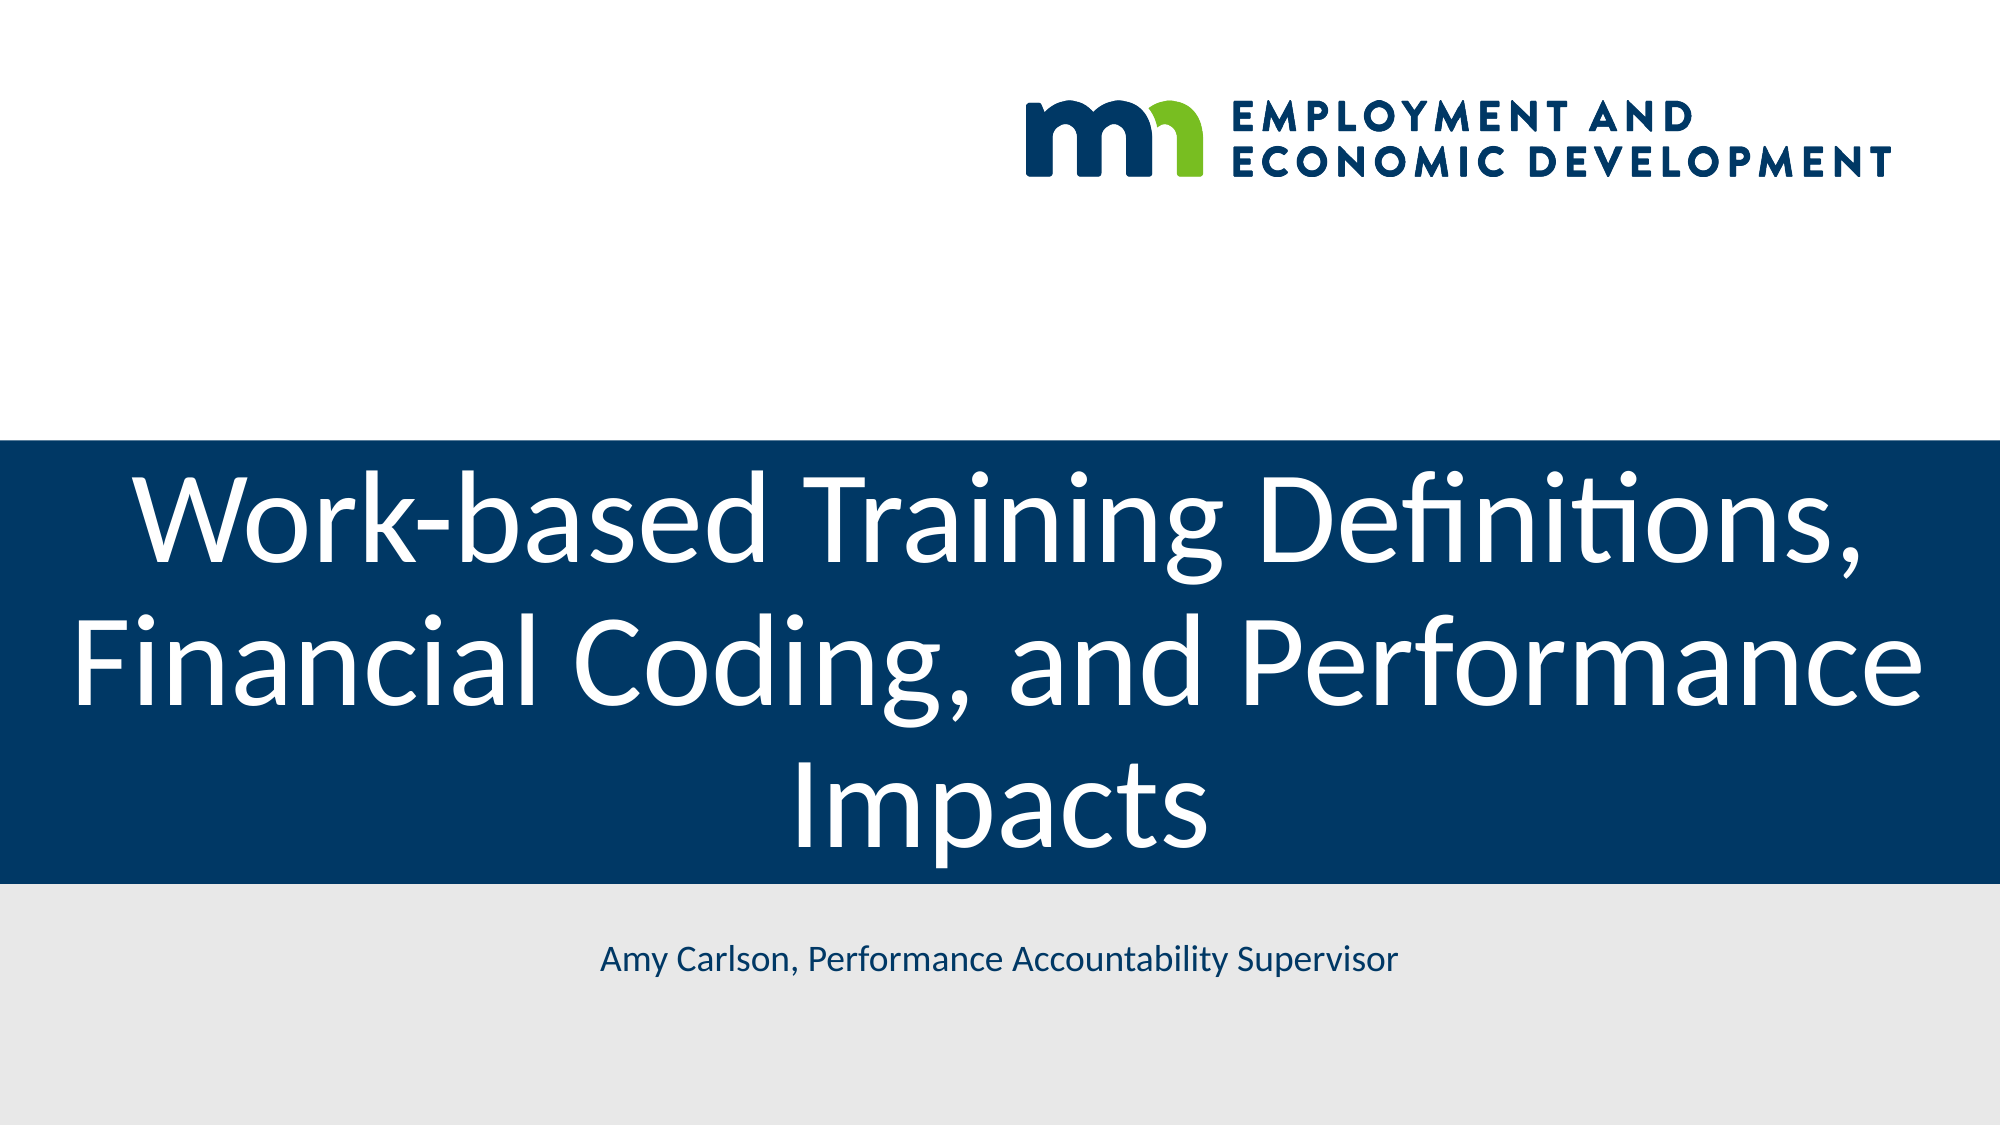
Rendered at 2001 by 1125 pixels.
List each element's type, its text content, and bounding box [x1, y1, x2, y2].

picture [1026, 100, 1891, 177]
list Amy Carlson, Performance Accountability Supervisor [459, 925, 1541, 999]
title Work-based Training Definitions, Financial Coding, and Performance Impacts [0, 440, 2000, 884]
